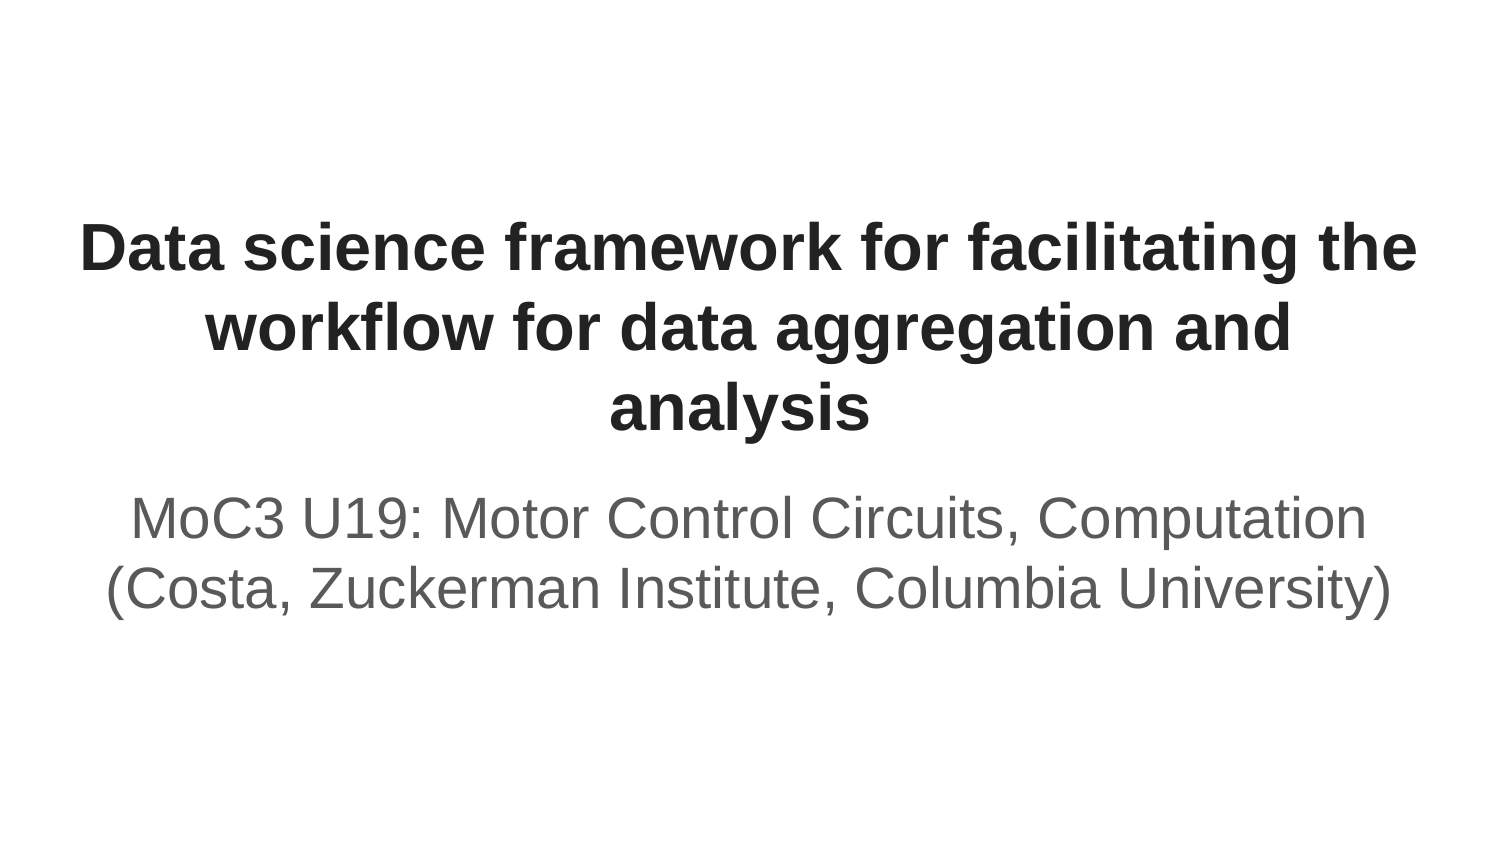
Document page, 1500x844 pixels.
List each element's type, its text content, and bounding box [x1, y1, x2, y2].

title Data science framework for facilitating the workflow for data aggregation and analysis [51, 122, 1449, 459]
subtitle MoC3 U19: Motor Control Circuits, Computation (Costa, Zuckerman Institute, Columbia University) [51, 464, 1449, 595]
